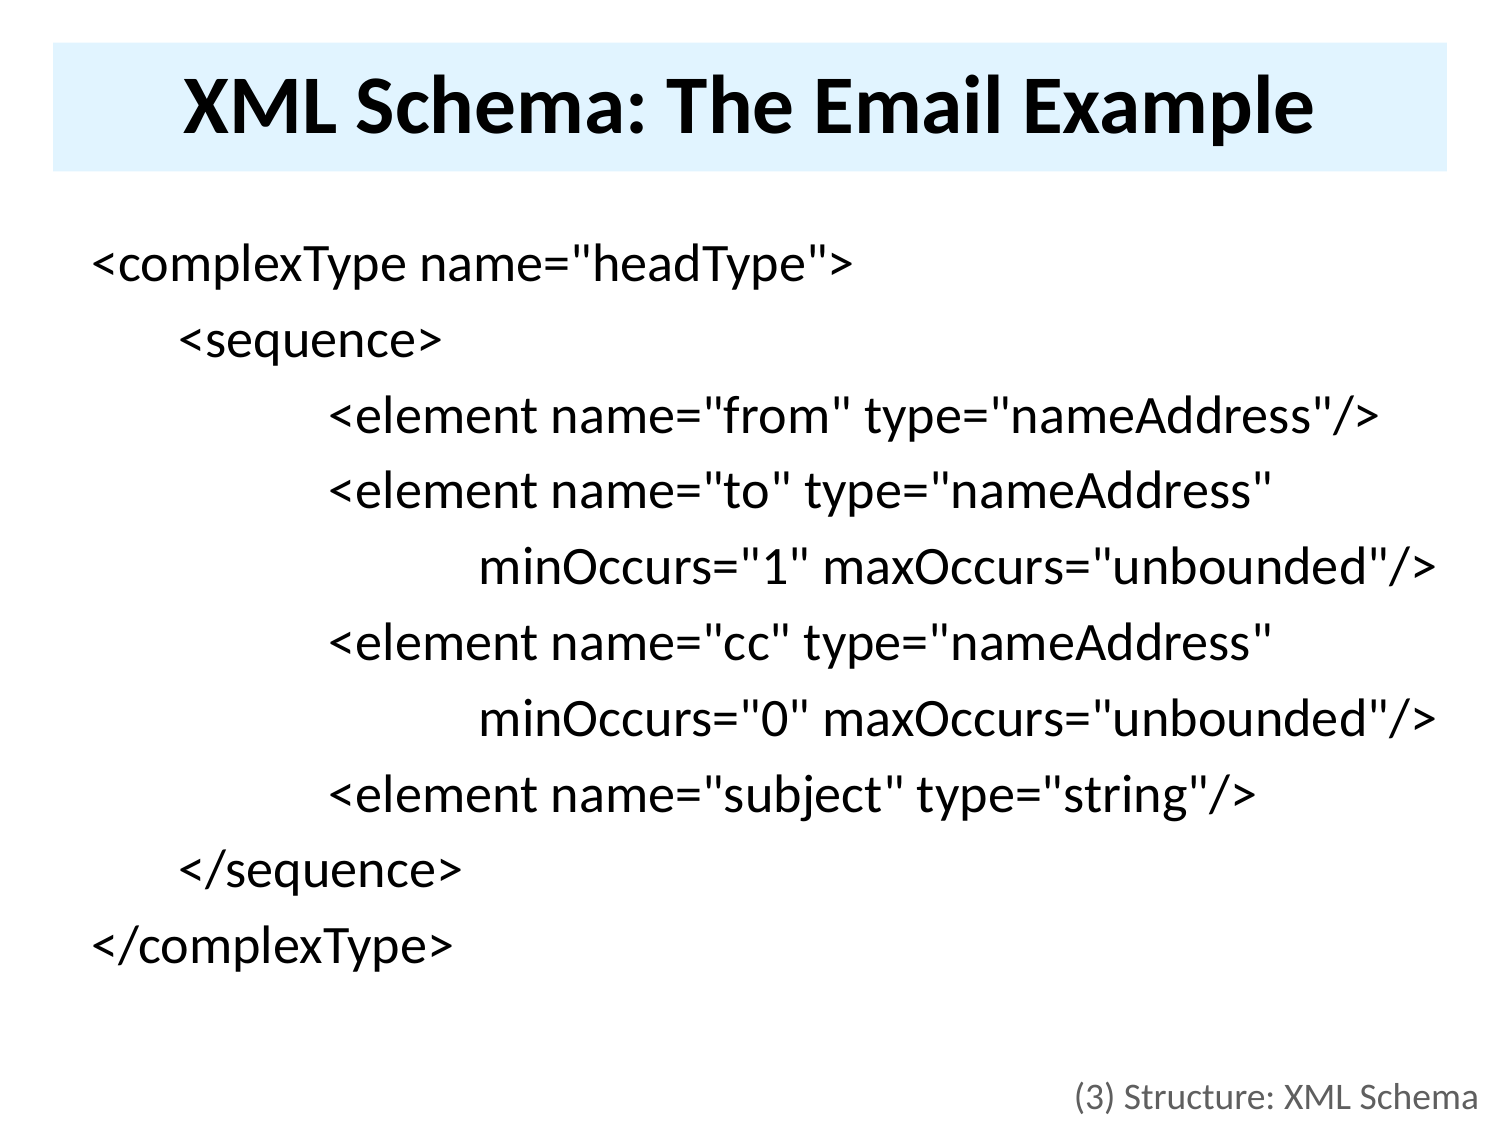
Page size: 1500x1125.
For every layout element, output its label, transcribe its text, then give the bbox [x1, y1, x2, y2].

text_box (3) Structure: XML Schema [1009, 1055, 1495, 1125]
list <complexType name="headType"> <sequence> <element name="from" type="nameAddress"/> <element name="to" type="nameAddress" minOccurs="1" maxOccurs="unbounded"/> <element name="cc" type="nameAddress" minOccurs="0" maxOccurs="unbounded"/> <element name="subject" type="string"/> </sequence> </complexType> [76, 220, 1459, 1059]
title XML Schema: The Email Example [53, 42, 1447, 172]
